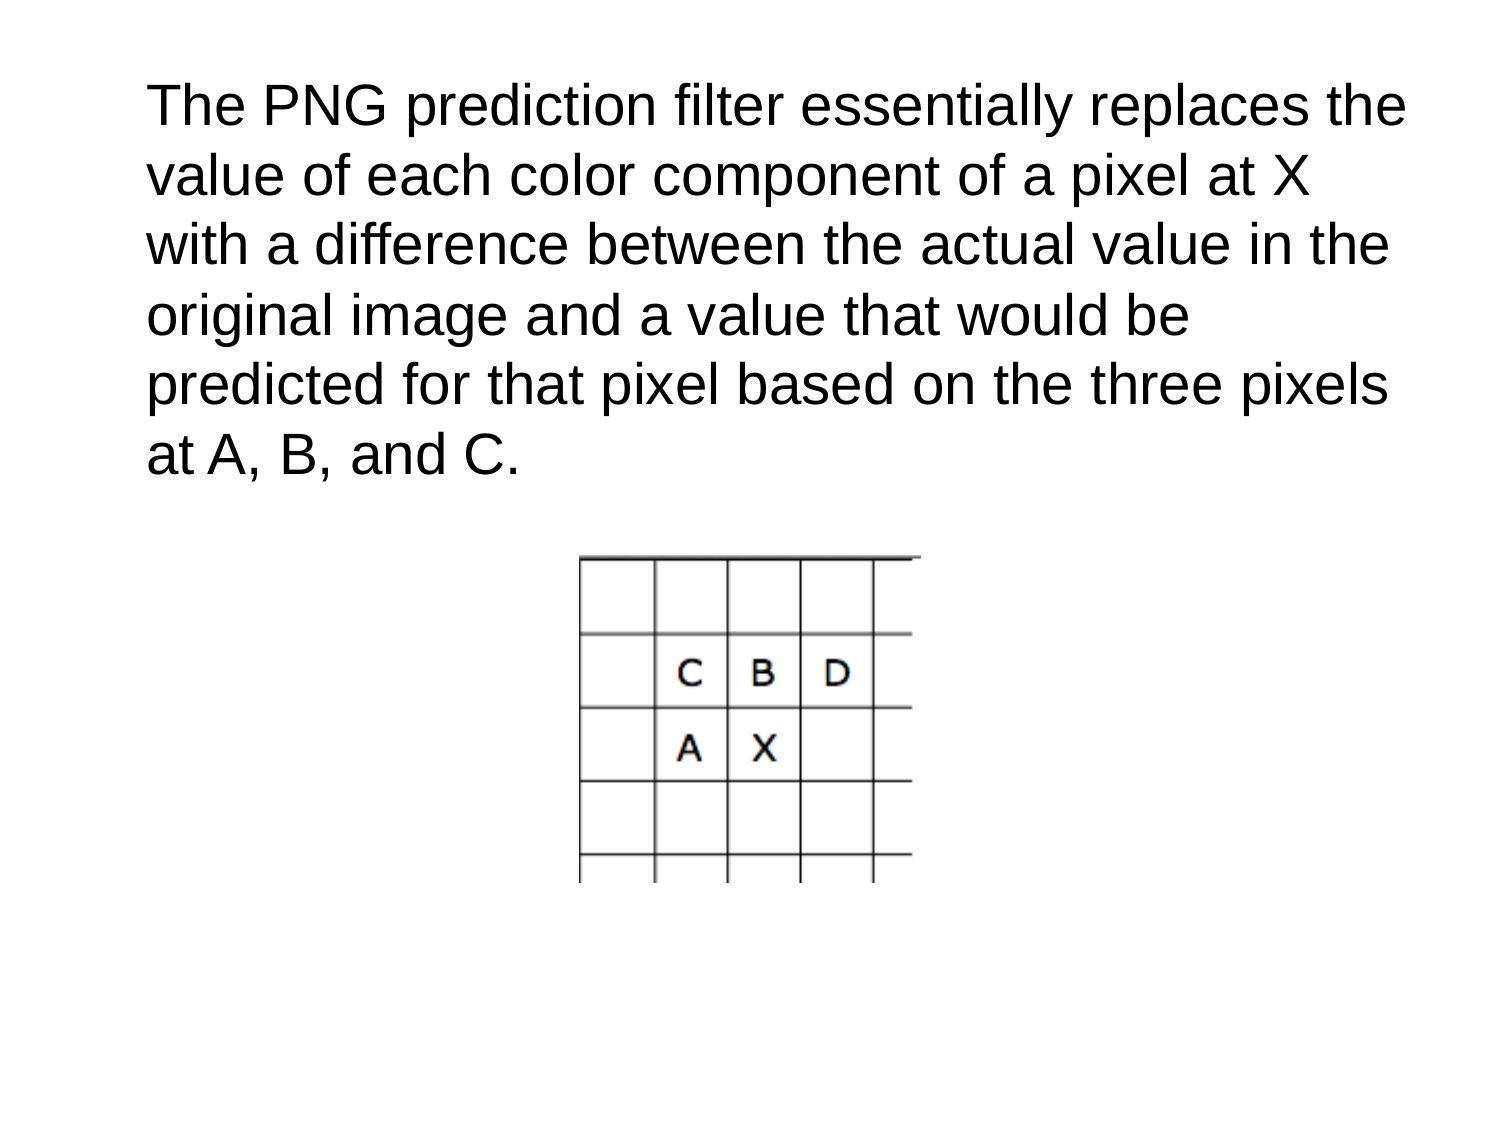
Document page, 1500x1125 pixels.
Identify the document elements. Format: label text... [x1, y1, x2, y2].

picture [578, 554, 921, 883]
list The PNG prediction filter essentially replaces the value of each color component of a pixel at X with a difference between the actual value in the original image and a value that would be predicted for that pixel based on the three pixels at A, B, and C. [74, 58, 1426, 492]
